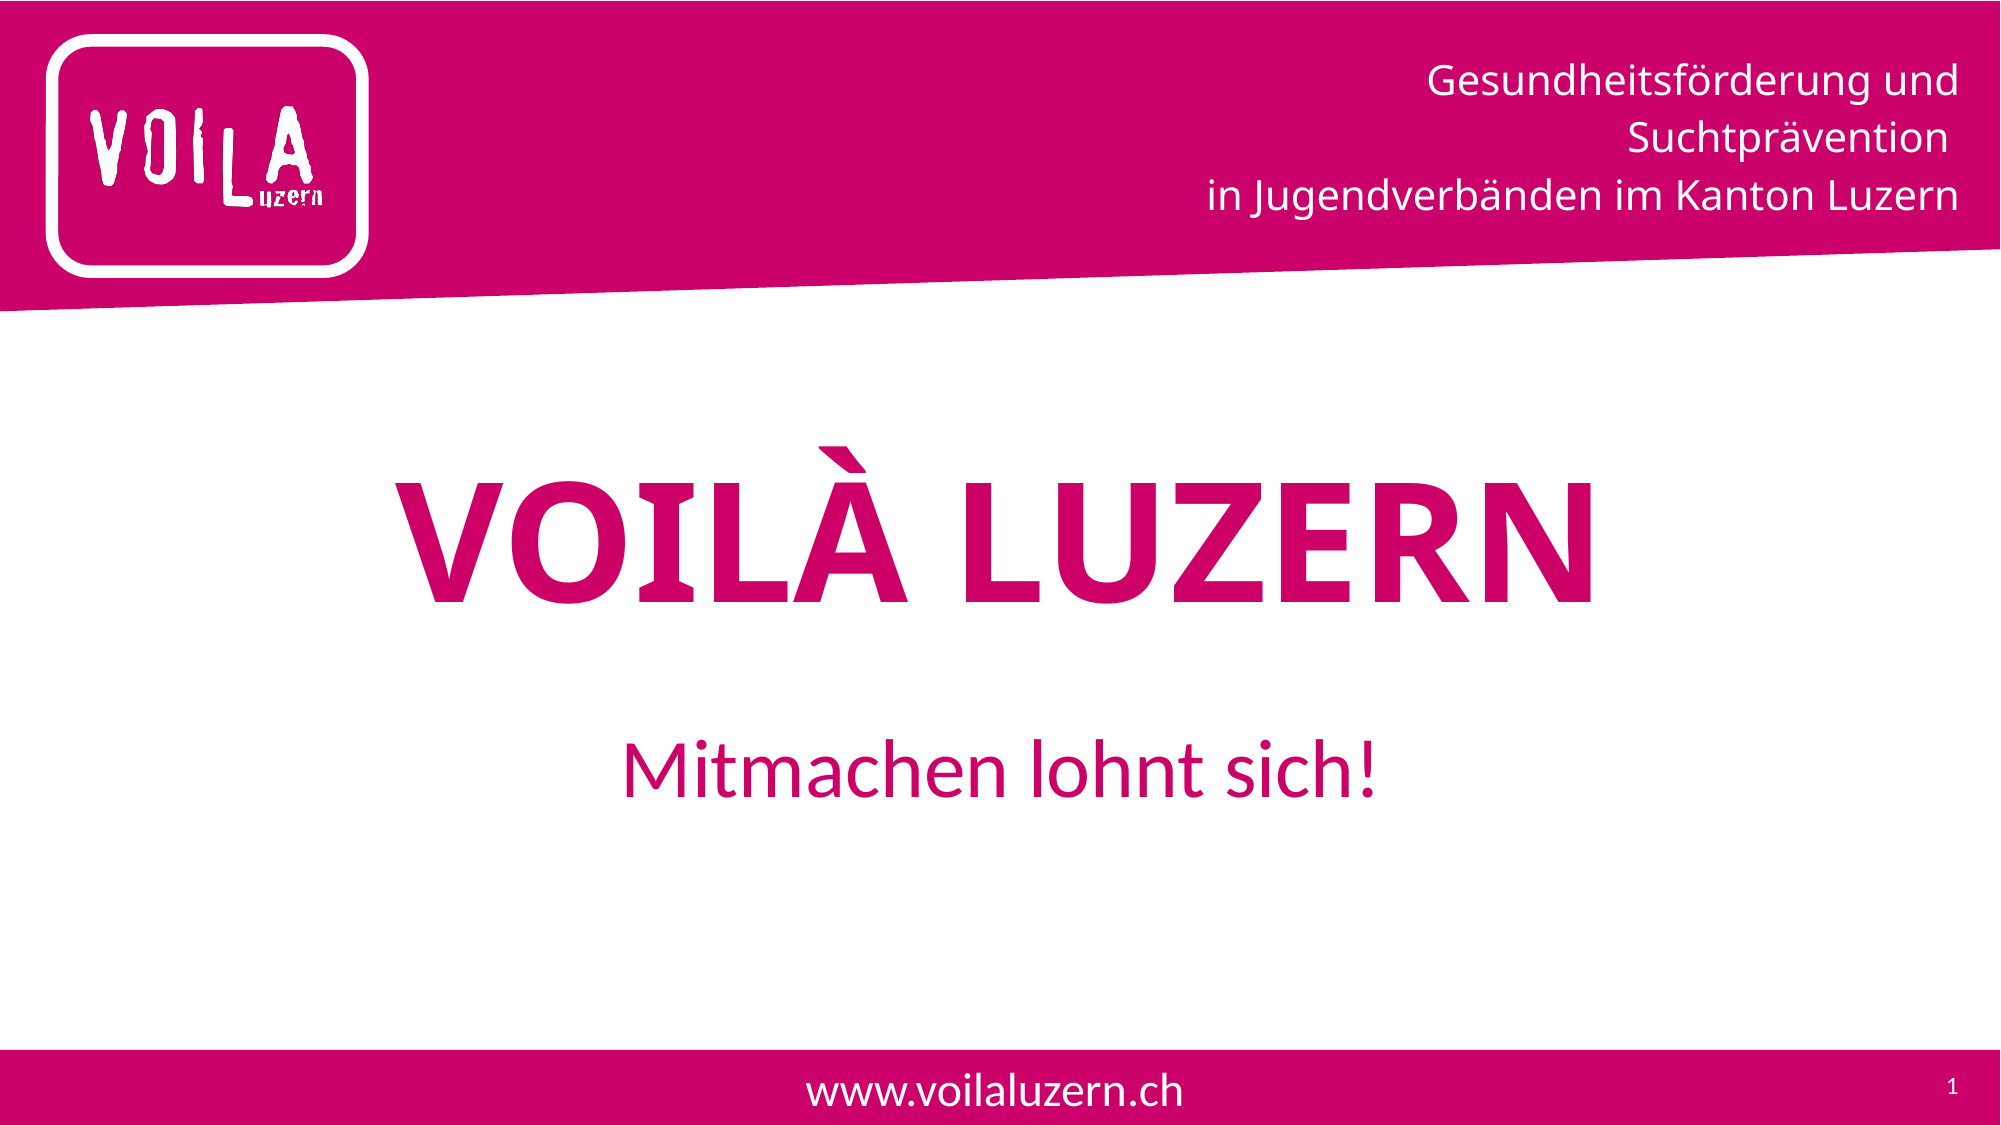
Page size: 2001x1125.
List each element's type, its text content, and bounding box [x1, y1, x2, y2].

title VOILÀ LUZERN [250, 421, 1751, 647]
list www.voilaluzern.ch [71, 1057, 1930, 1125]
subtitle Mitmachen lohnt sich! [32, 718, 1972, 990]
picture [90, 106, 323, 209]
slide_number 1 [1887, 1068, 1974, 1100]
